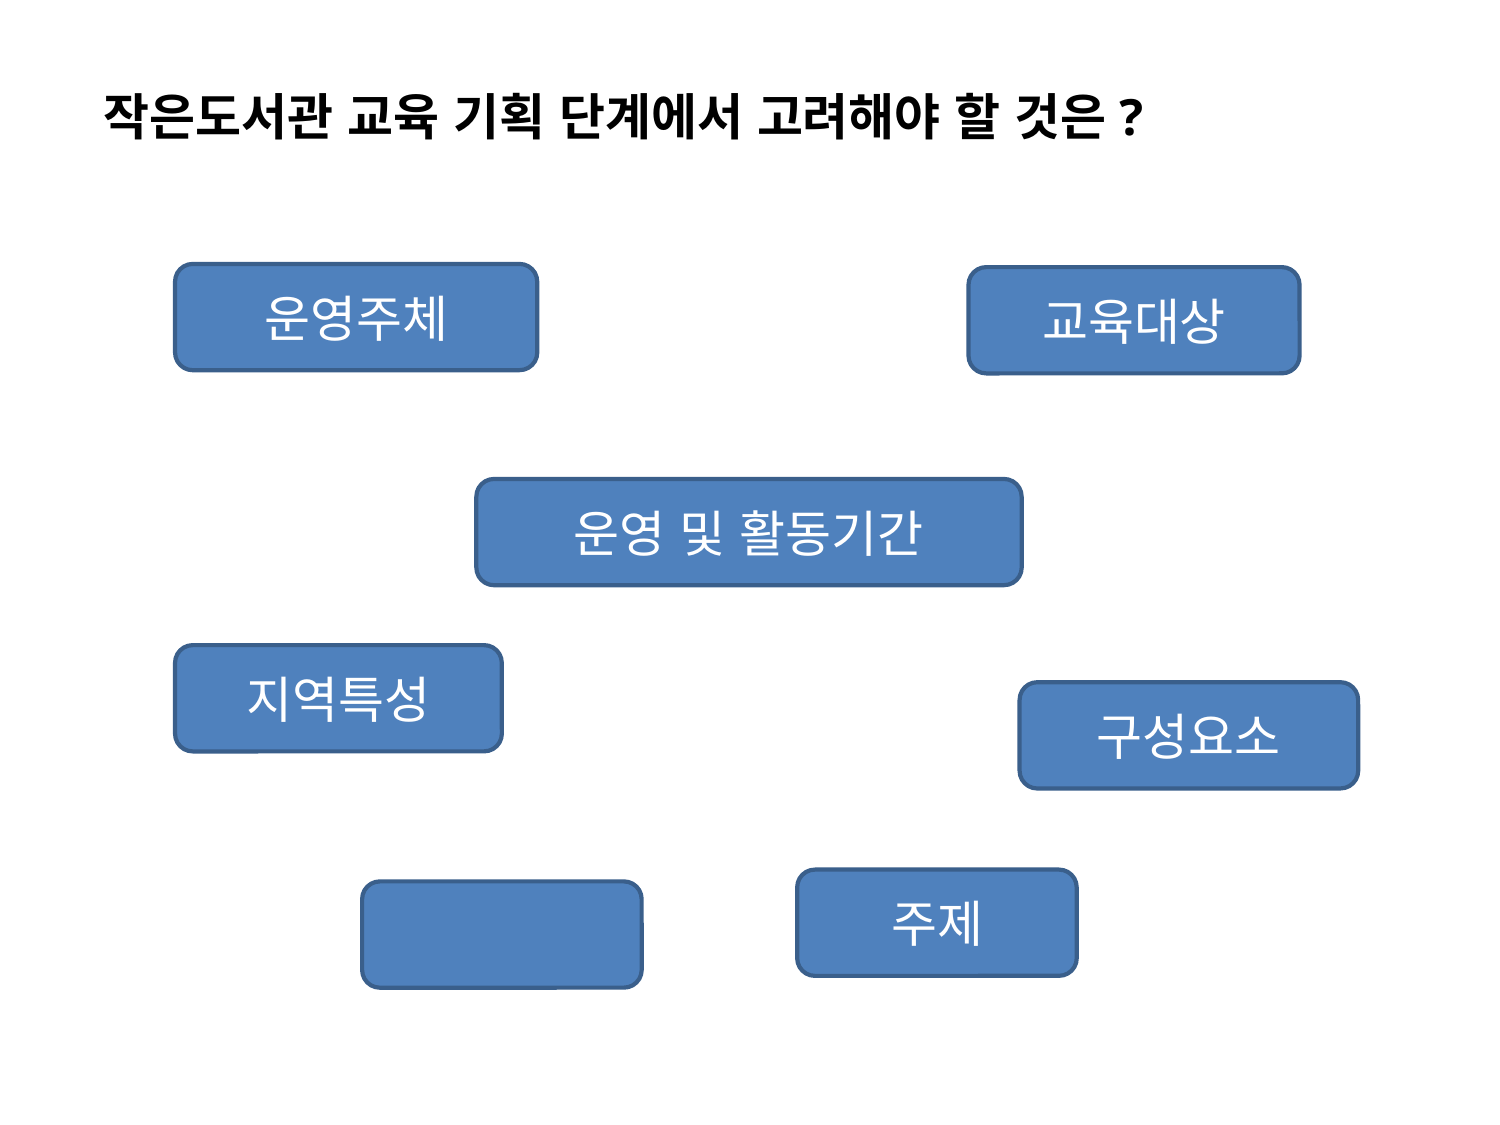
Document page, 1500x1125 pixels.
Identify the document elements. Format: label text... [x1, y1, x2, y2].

text_box 운영주체 [172, 261, 540, 373]
text_box 교육대상 [966, 265, 1302, 376]
text_box 작은도서관 교육 기획 단계에서 고려해야 할 것은? [88, 78, 1436, 153]
text_box [360, 879, 644, 990]
text_box 구성요소 [1017, 680, 1361, 791]
text_box 지역특성 [172, 643, 504, 754]
text_box 운영 및 활동기간 [474, 476, 1024, 588]
text_box 주제 [795, 867, 1079, 978]
